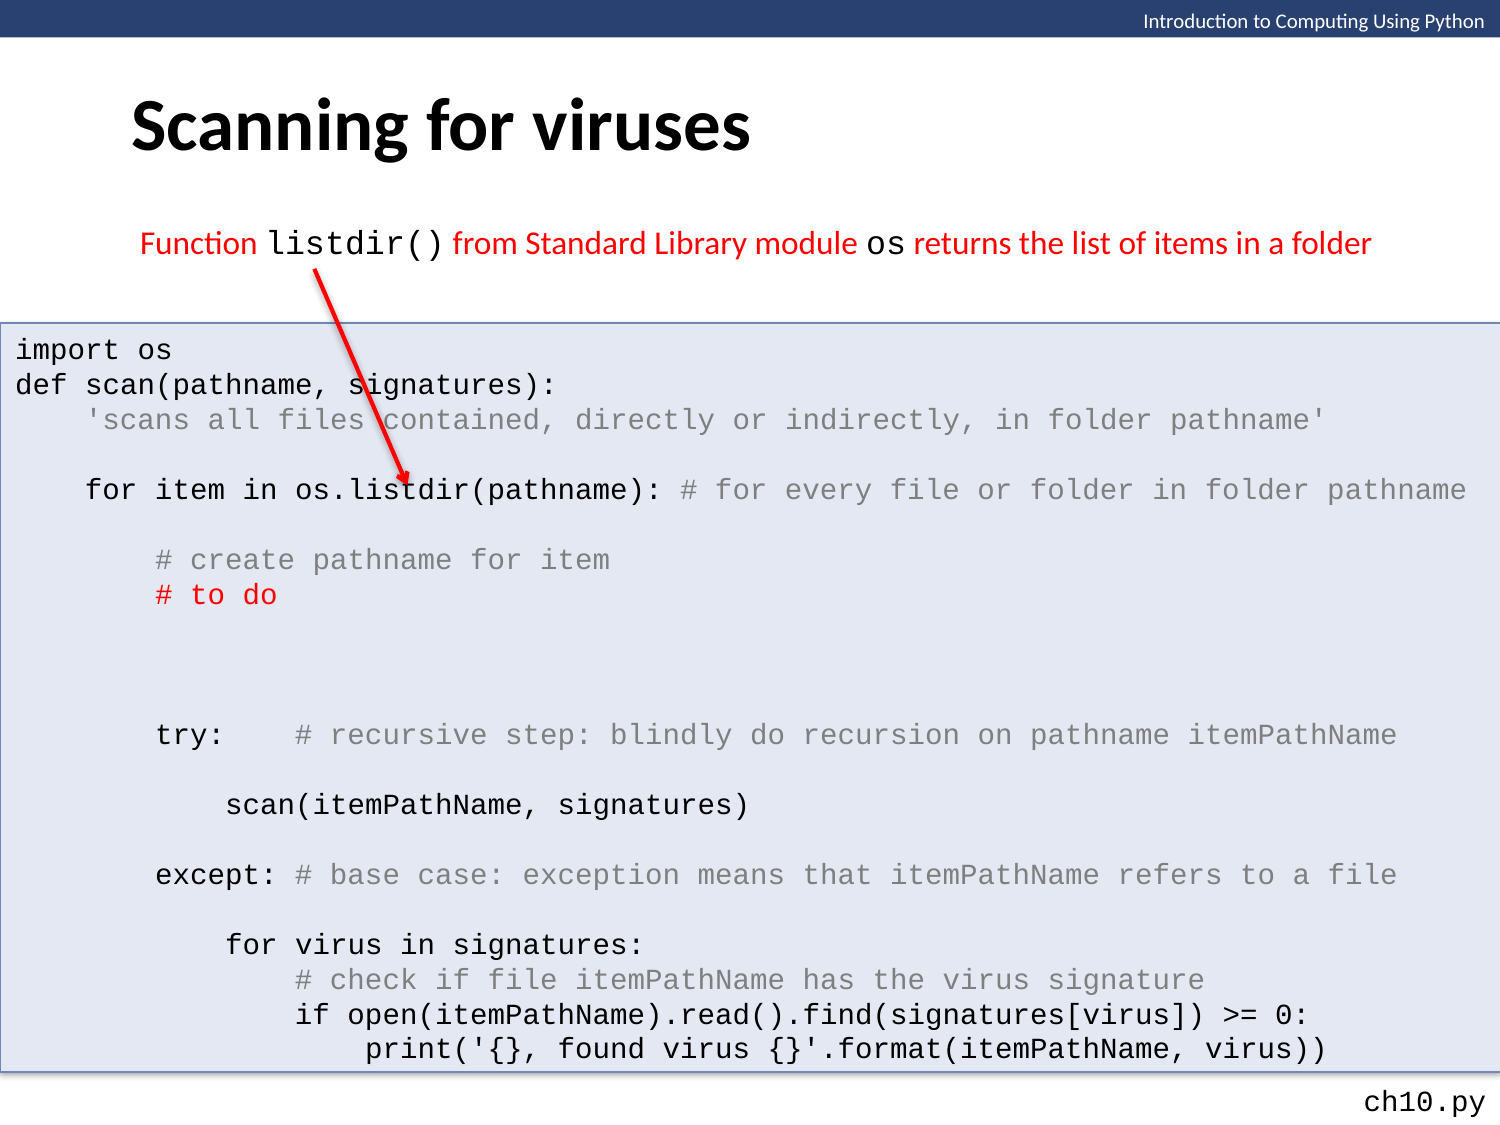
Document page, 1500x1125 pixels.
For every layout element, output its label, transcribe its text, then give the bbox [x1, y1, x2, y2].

text_box ch10.py [1348, 1074, 1500, 1125]
text_box import os def scan(pathname, signatures): 'scans all files contained, directly or indirectly, in folder pathname' for item in os.listdir(pathname): # for every file or folder in folder pathname # create pathname for item # to do try: # recursive step: blindly do recursion on pathname itemPathName scan(itemPathName, signatures) except: # base case: exception means that itemPathName refers to a file for virus in signatures: # check if file itemPathName has the virus signature if open(itemPathName).read().find(signatures[virus]) >= 0: print('{}, found virus {}'.format(itemPathName, virus)) [0, 322, 1500, 1073]
text_box Function listdir() from Standard Library module os returns the list of items in a folder [125, 213, 1388, 269]
text_box Scanning for viruses [116, 0, 1392, 242]
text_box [252, 330, 470, 424]
text_box [0, 0, 116, 38]
text_box Introduction to Computing Using Python [1392, 0, 1500, 40]
